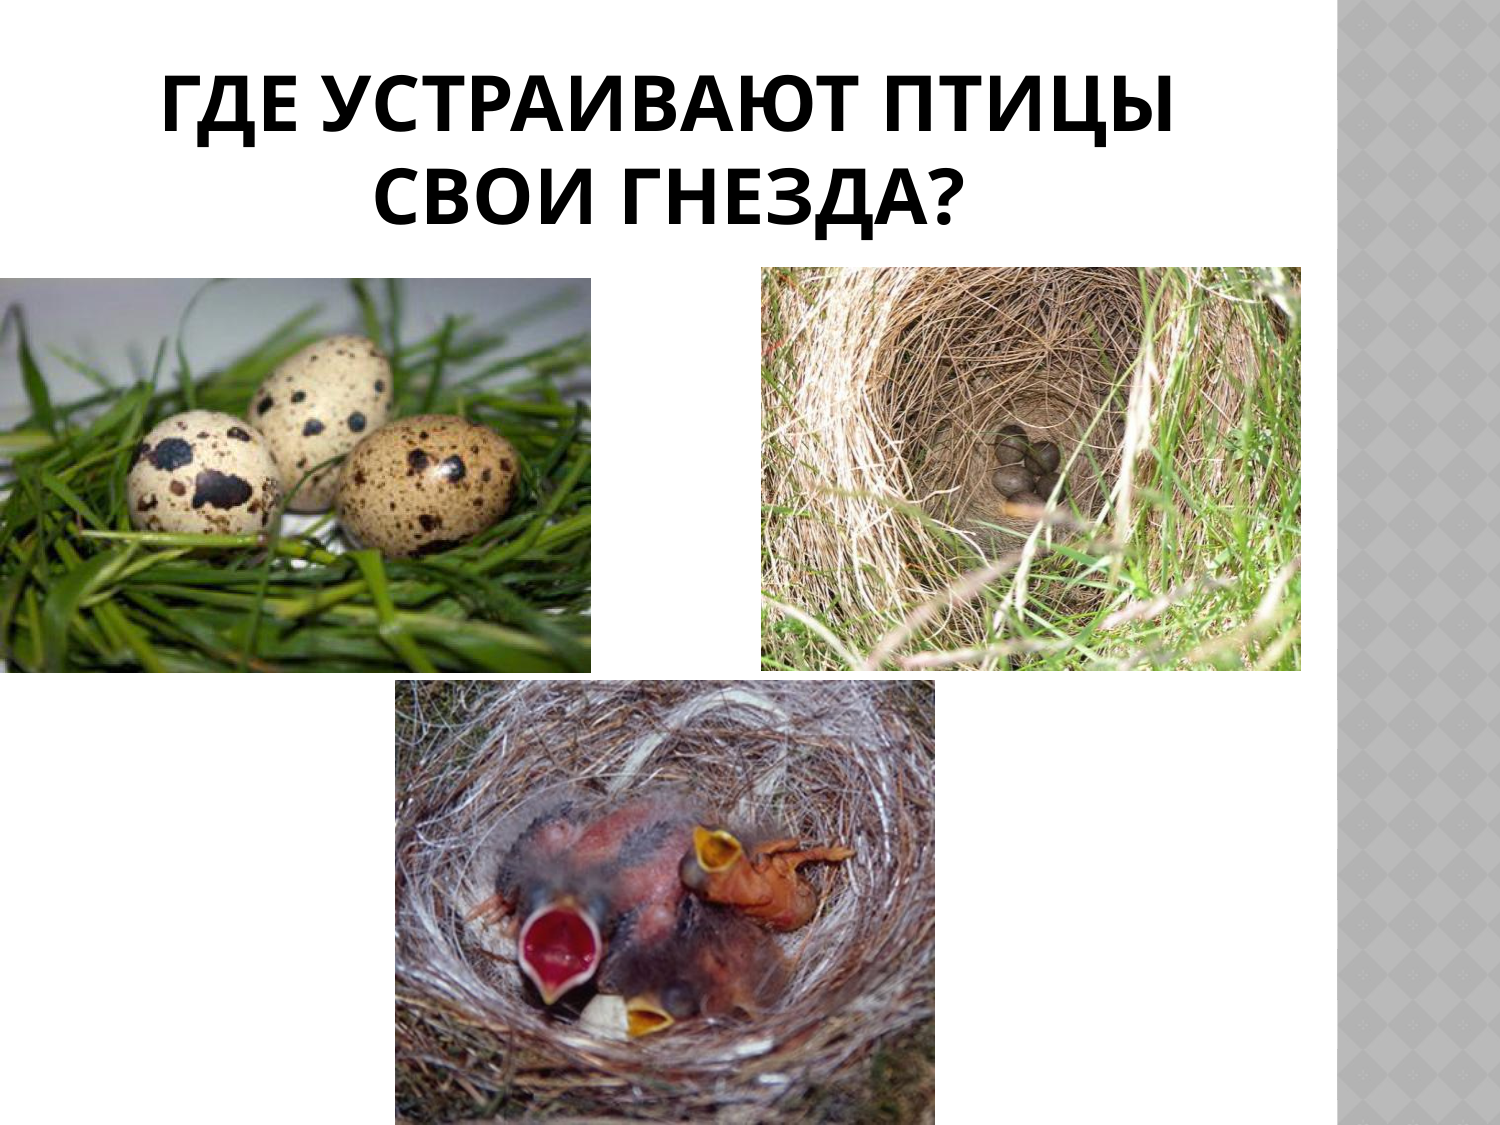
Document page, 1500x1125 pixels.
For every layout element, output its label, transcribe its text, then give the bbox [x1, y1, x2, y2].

title Где устраивают птицы свои гнезда? [75, 52, 1263, 240]
picture [761, 266, 1301, 672]
picture [395, 680, 935, 1125]
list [0, 278, 591, 674]
